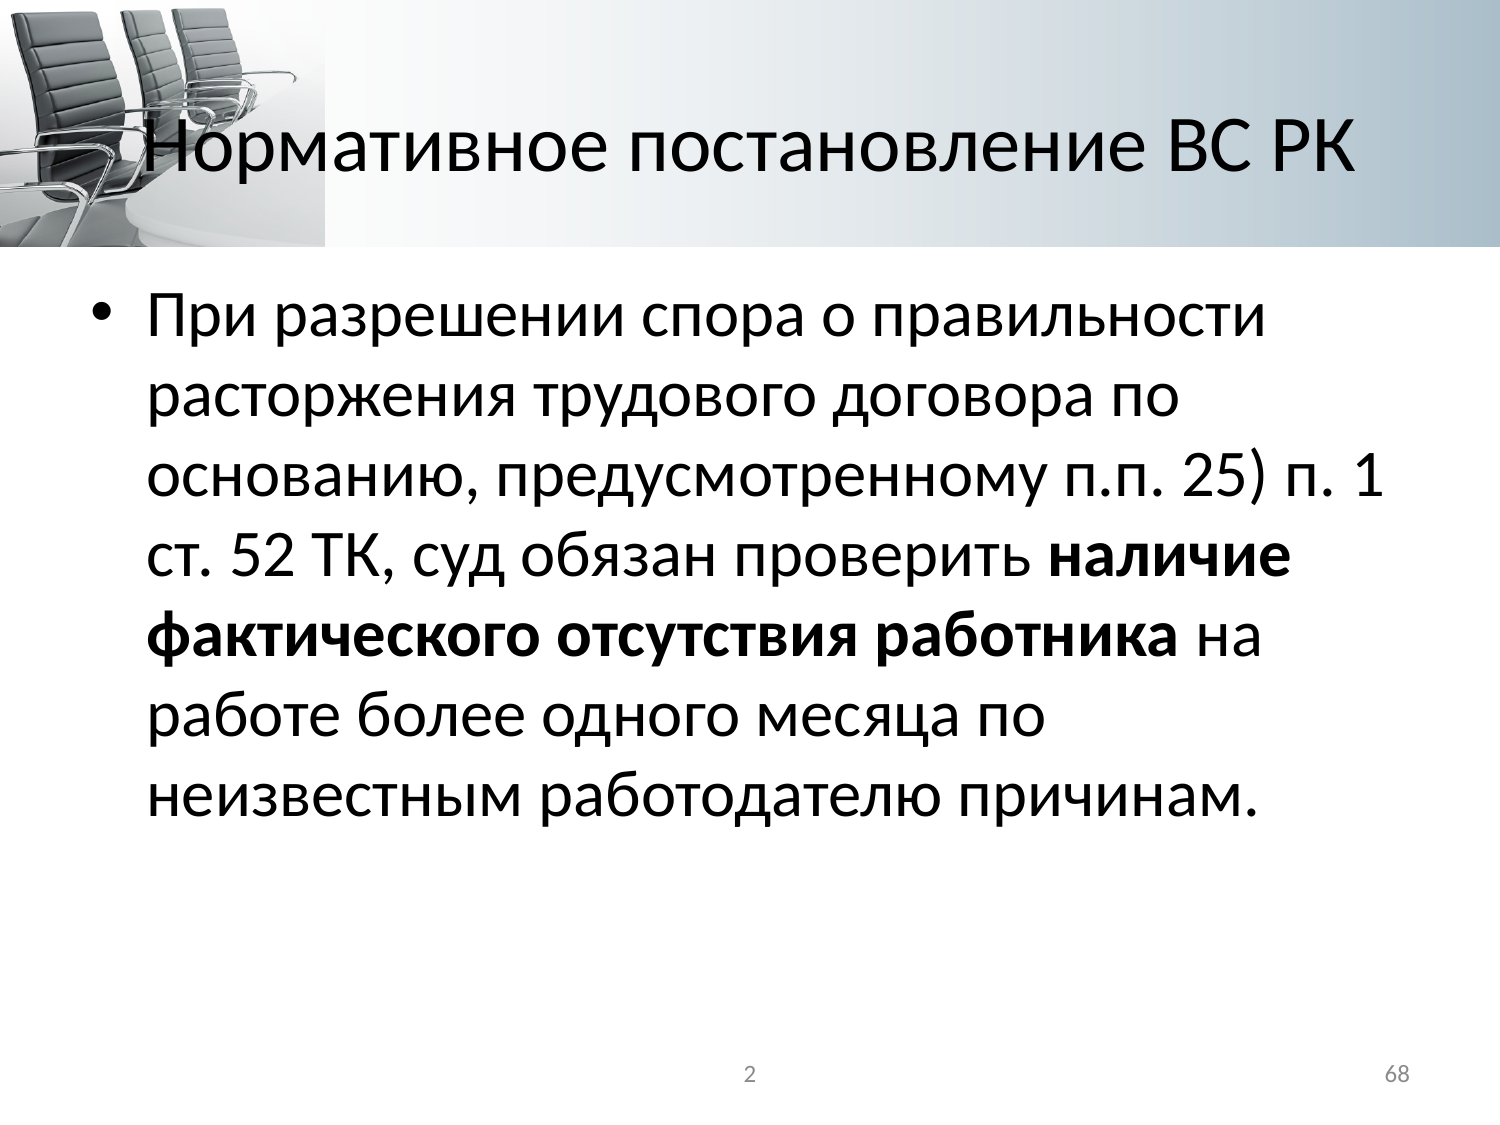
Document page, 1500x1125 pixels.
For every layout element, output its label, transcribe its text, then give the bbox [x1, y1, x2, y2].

list При разрешении спора о правильности расторжения трудового договора по основанию, предусмотренному п.п. 25) п. 1 ст. 52 ТК, суд обязан проверить наличие фактического отсутствия работника на работе более одного месяца по неизвестным работодателю причинам. [75, 262, 1425, 1005]
footer 2 [512, 1042, 988, 1103]
slide_number 68 [1074, 1042, 1425, 1103]
picture [0, 0, 235, 247]
title Нормативное постановление ВС РК [75, 45, 1425, 233]
